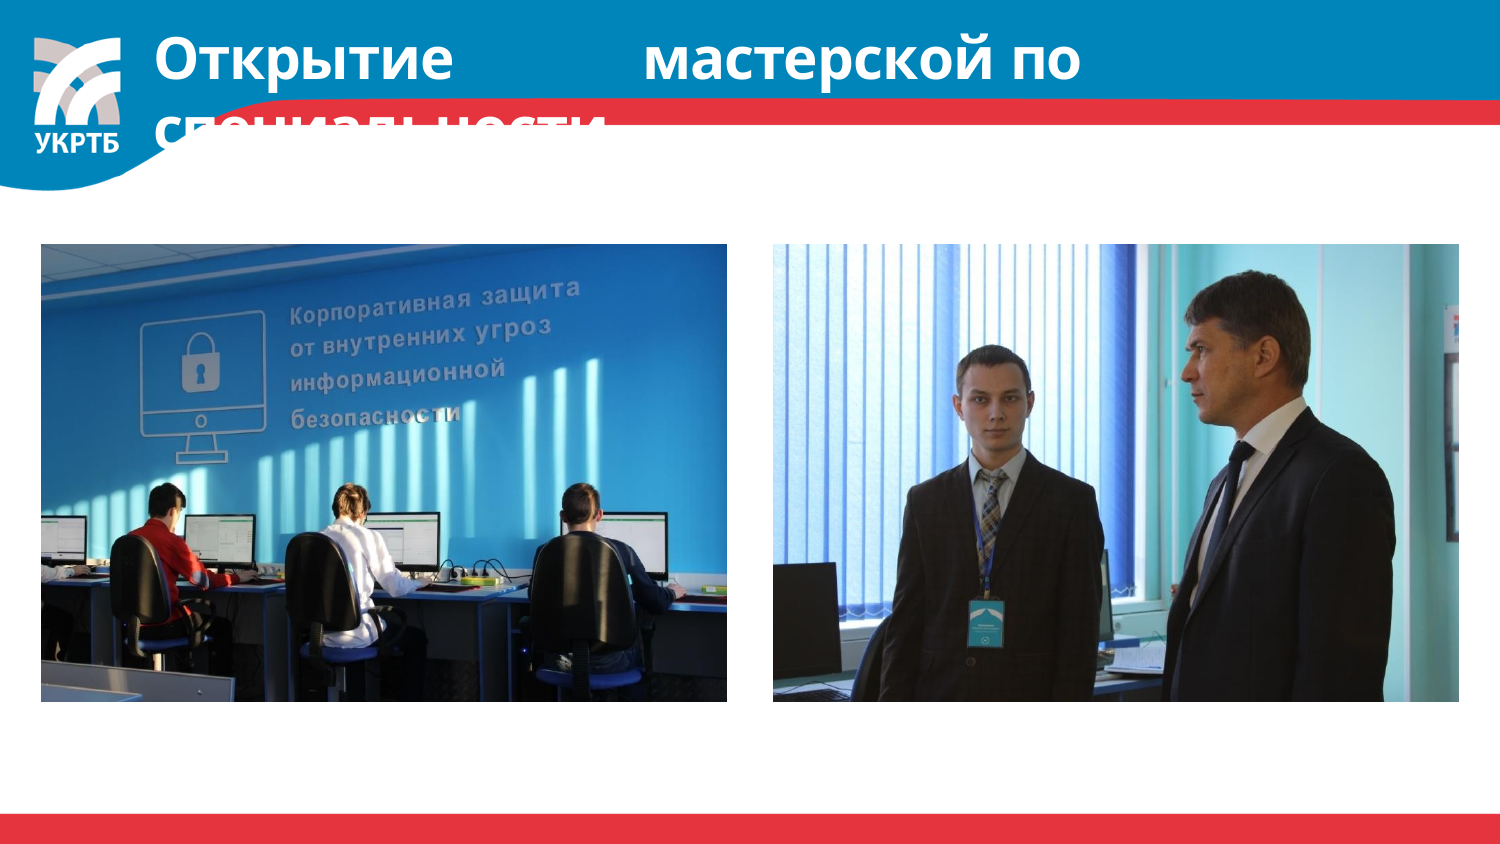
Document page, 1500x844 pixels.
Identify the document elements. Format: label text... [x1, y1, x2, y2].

title Открытие мастерской по специальности [15, 19, 1485, 163]
picture [0, 101, 1500, 844]
